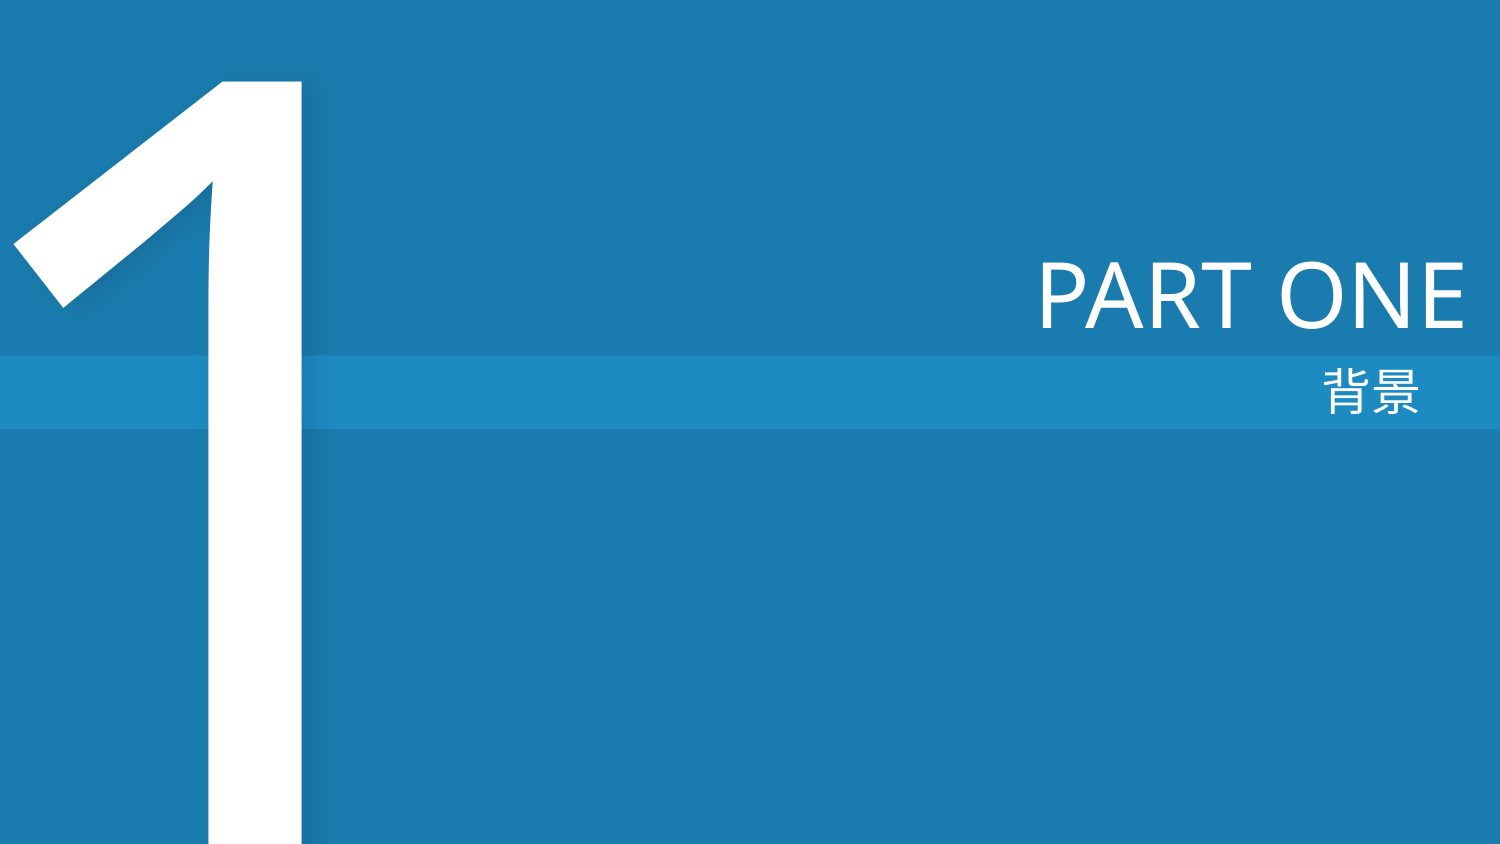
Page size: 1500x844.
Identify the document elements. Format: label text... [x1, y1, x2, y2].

text_box PART ONE [1020, 229, 1484, 354]
text_box [573, 353, 1500, 431]
text_box 背景 [587, 353, 1437, 429]
text_box 1 [0, 0, 553, 844]
